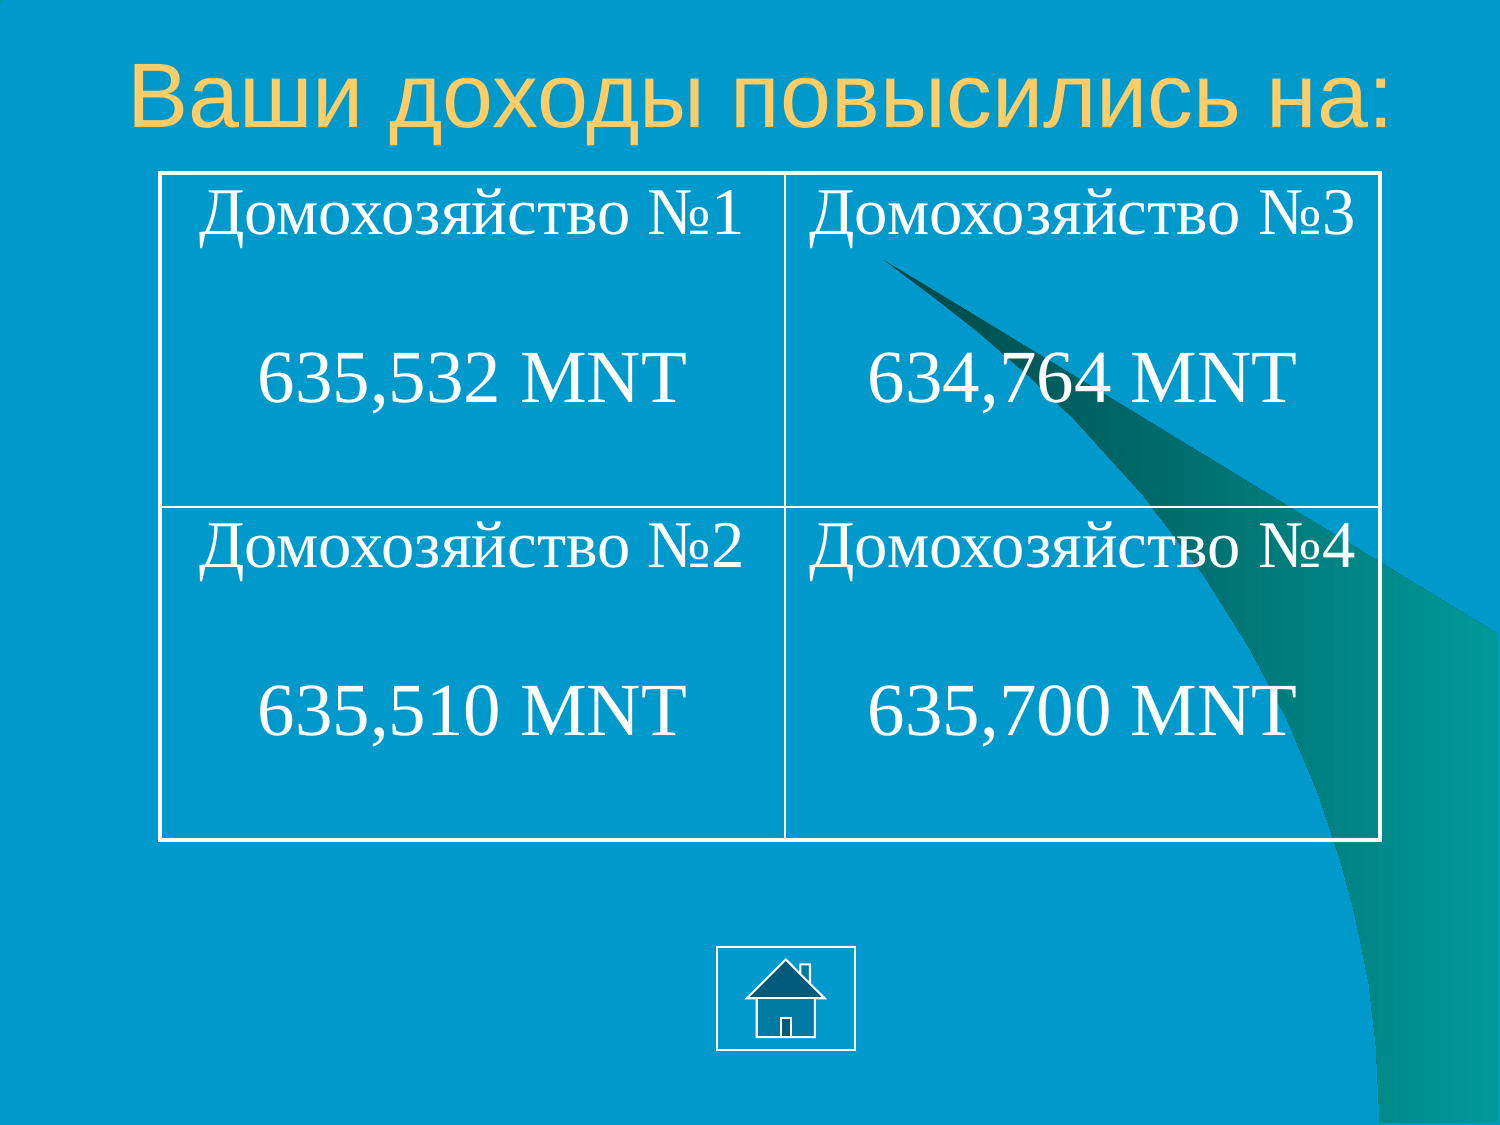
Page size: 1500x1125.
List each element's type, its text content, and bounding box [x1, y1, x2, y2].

table_cell Домохозяйство №2 635,510 MNT [162, 508, 784, 838]
title Ваши доходы повысились на: [111, 0, 1438, 185]
table_header Домохозяйство №1 635,532 MNT [162, 175, 784, 506]
text_box [716, 946, 855, 1051]
table_header Домохозяйство №3 634,764 MNT [786, 175, 1378, 506]
table_cell Домохозяйство №4 635,700 MNT [786, 508, 1378, 838]
